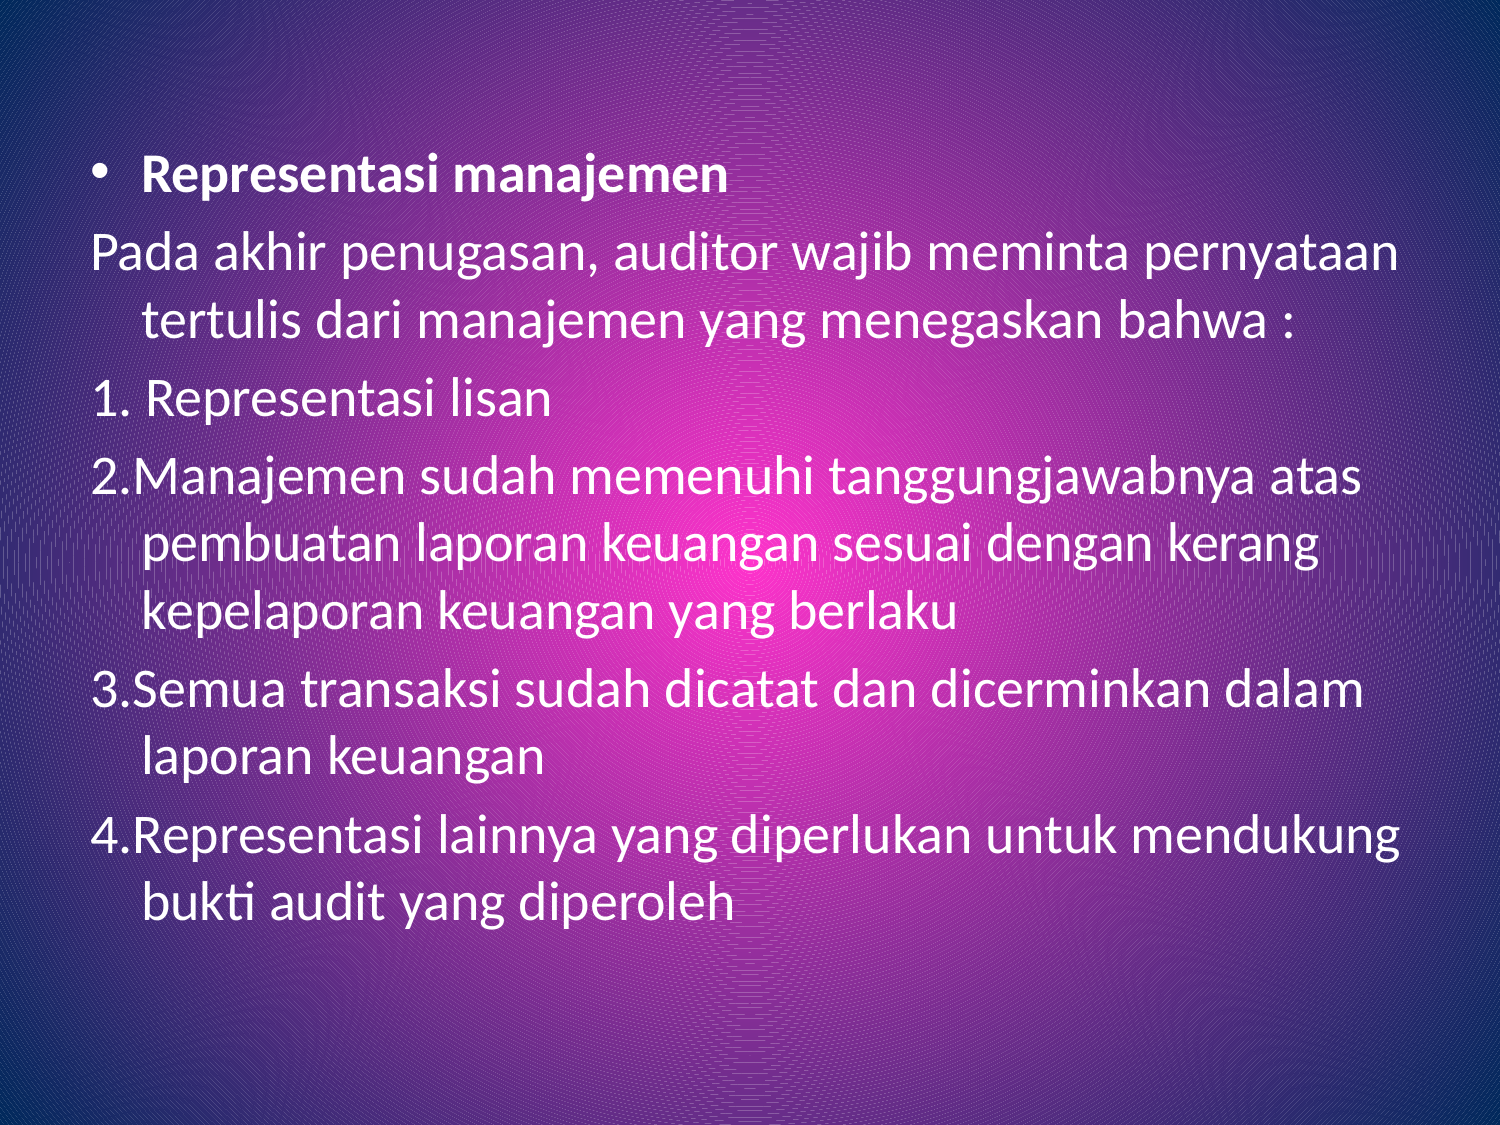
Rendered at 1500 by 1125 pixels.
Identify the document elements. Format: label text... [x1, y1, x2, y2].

list Representasi manajemen Pada akhir penugasan, auditor wajib meminta pernyataan tertulis dari manajemen yang menegaskan bahwa : 1. Representasi lisan 2.Manajemen sudah memenuhi tanggungjawabnya atas pembuatan laporan keuangan sesuai dengan kerang kepelaporan keuangan yang berlaku 3.Semua transaksi sudah dicatat dan dicerminkan dalam laporan keuangan 4.Representasi lainnya yang diperlukan untuk mendukung bukti audit yang diperoleh [75, 128, 1425, 1005]
